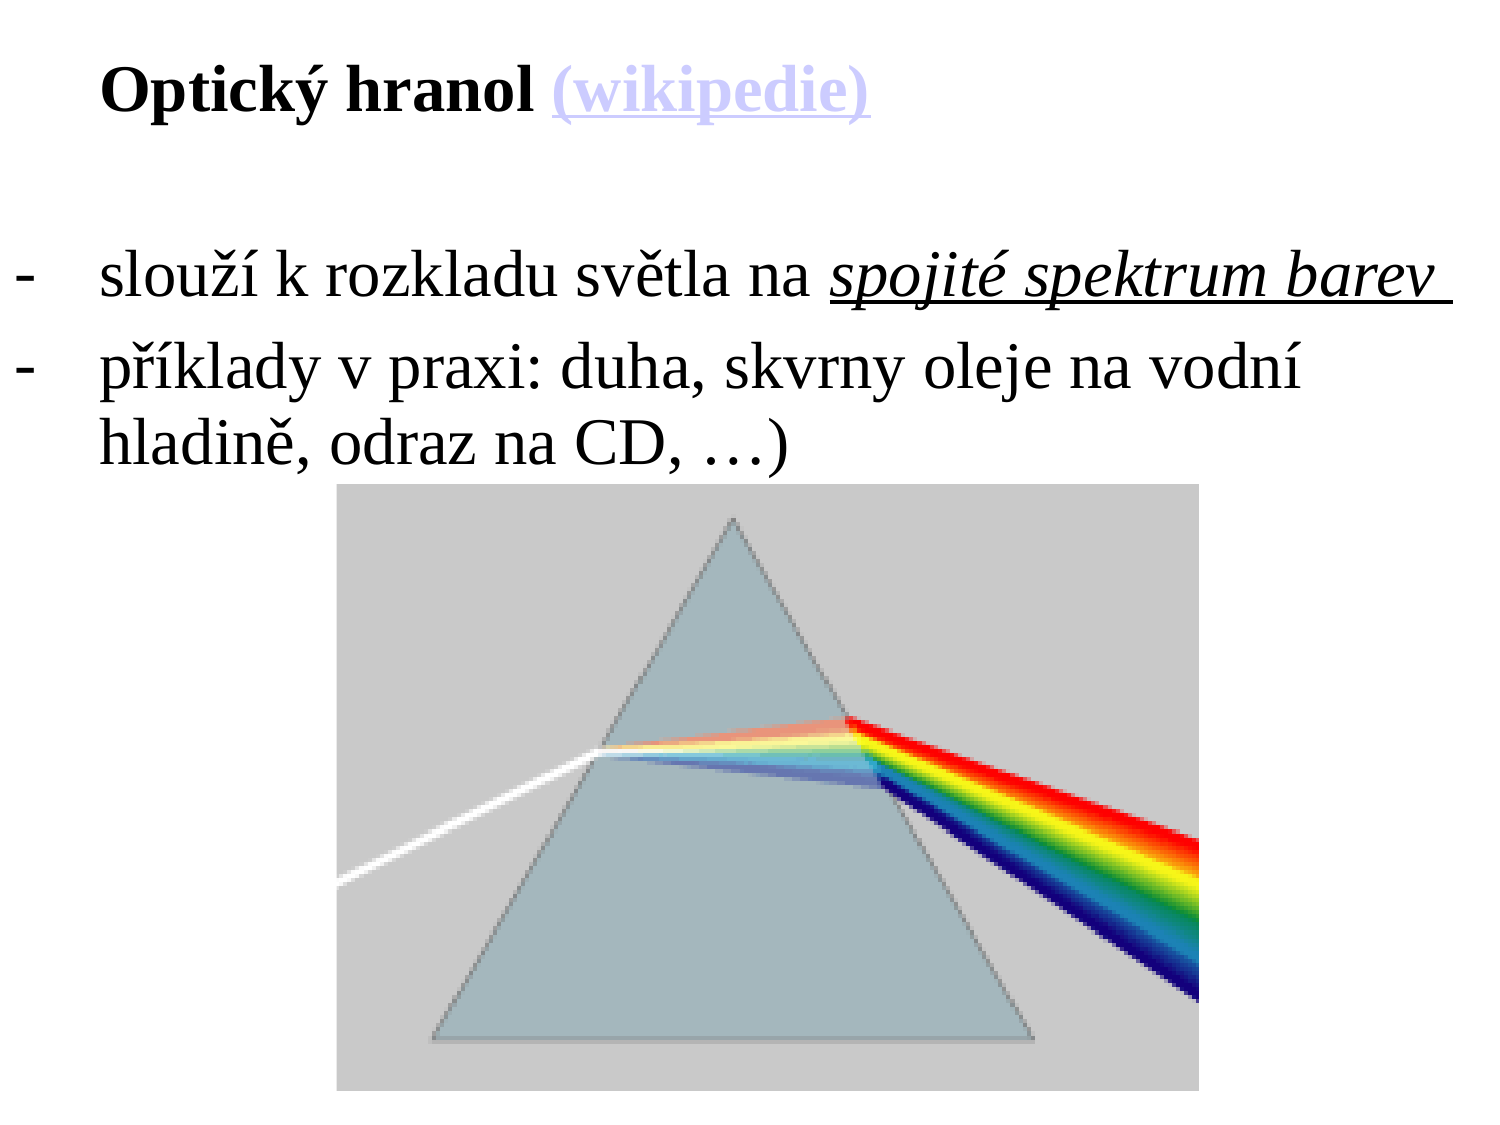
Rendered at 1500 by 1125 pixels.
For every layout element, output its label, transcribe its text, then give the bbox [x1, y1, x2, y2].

picture [336, 484, 1200, 1092]
list Optický hranol (wikipedie) slouží k rozkladu světla na spojité spektrum barev příklady v praxi: duha, skvrny oleje na vodní hladině, odraz na CD, …) [0, 42, 1483, 481]
